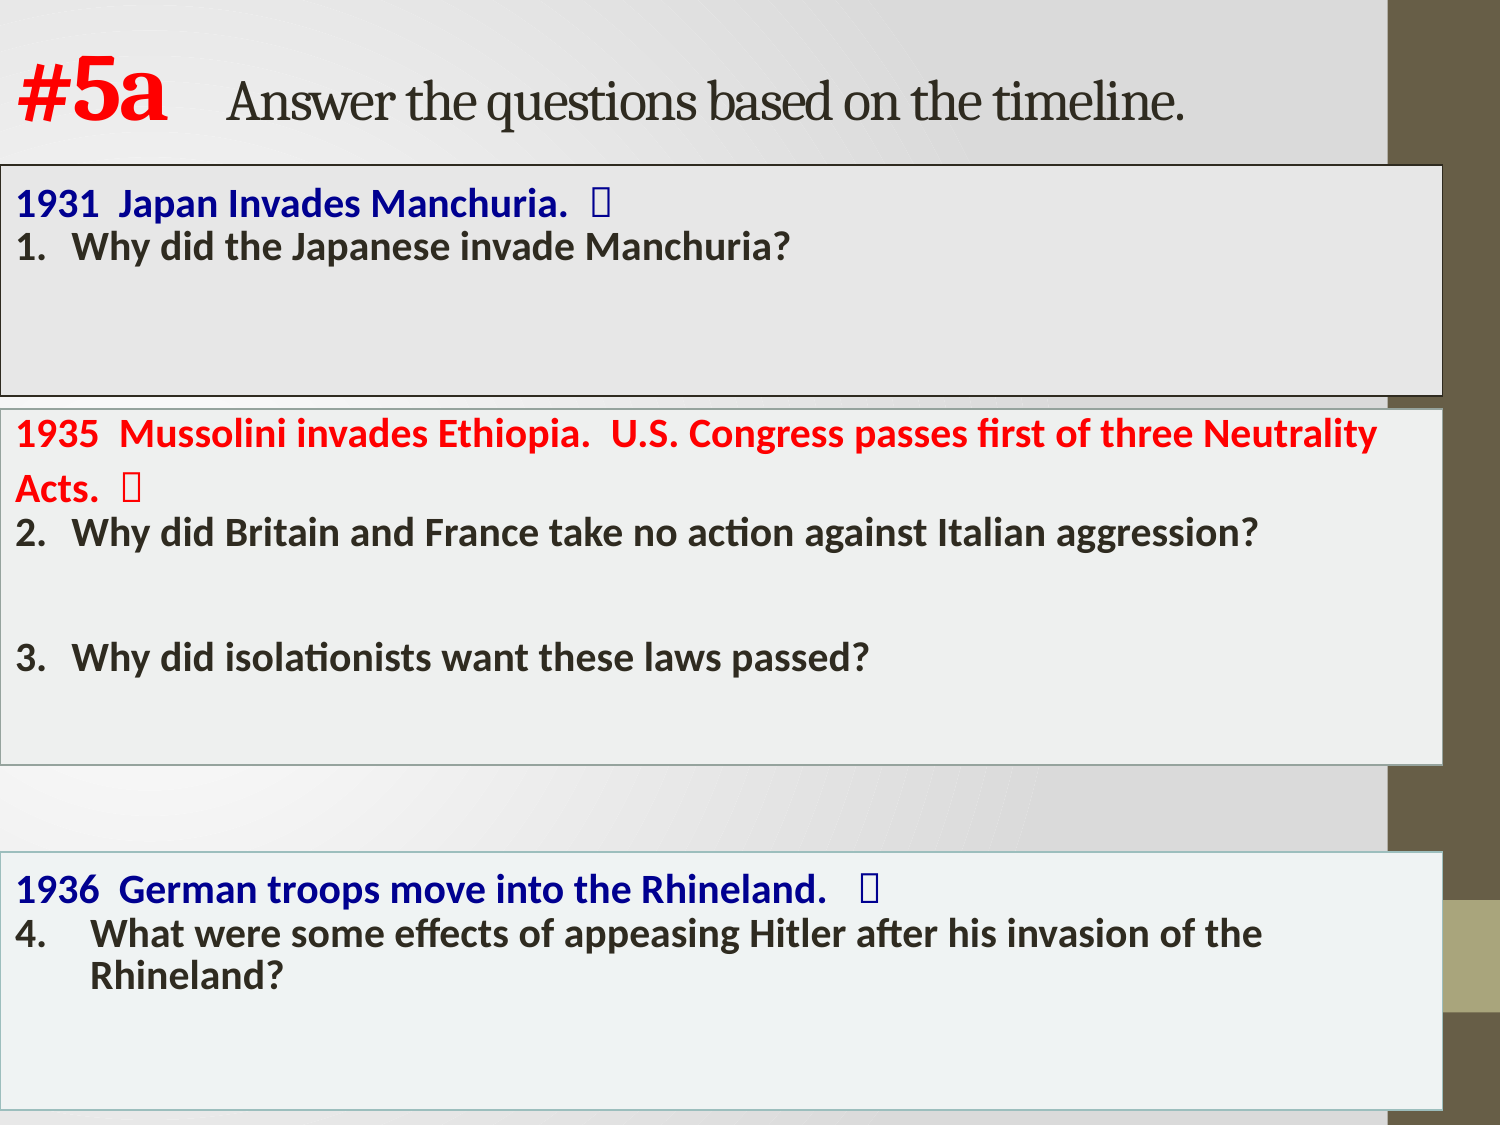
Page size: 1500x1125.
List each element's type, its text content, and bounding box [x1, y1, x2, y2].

table_header 1935 Mussolini invades Ethiopia. U.S. Congress passes first of three Neutrality Acts.  Why did Britain and France take no action against Italian aggression? Why did isolationists want these laws passed? [1, 410, 1442, 764]
title #5a Answer the questions based on the timeline. [0, 0, 1325, 164]
table_header 1936 German troops move into the Rhineland.  What were some effects of appeasing Hitler after his invasion of the Rhineland? [1, 853, 1442, 1109]
table_header 1931 Japan Invades Manchuria.  Why did the Japanese invade Manchuria? [1, 166, 1442, 395]
